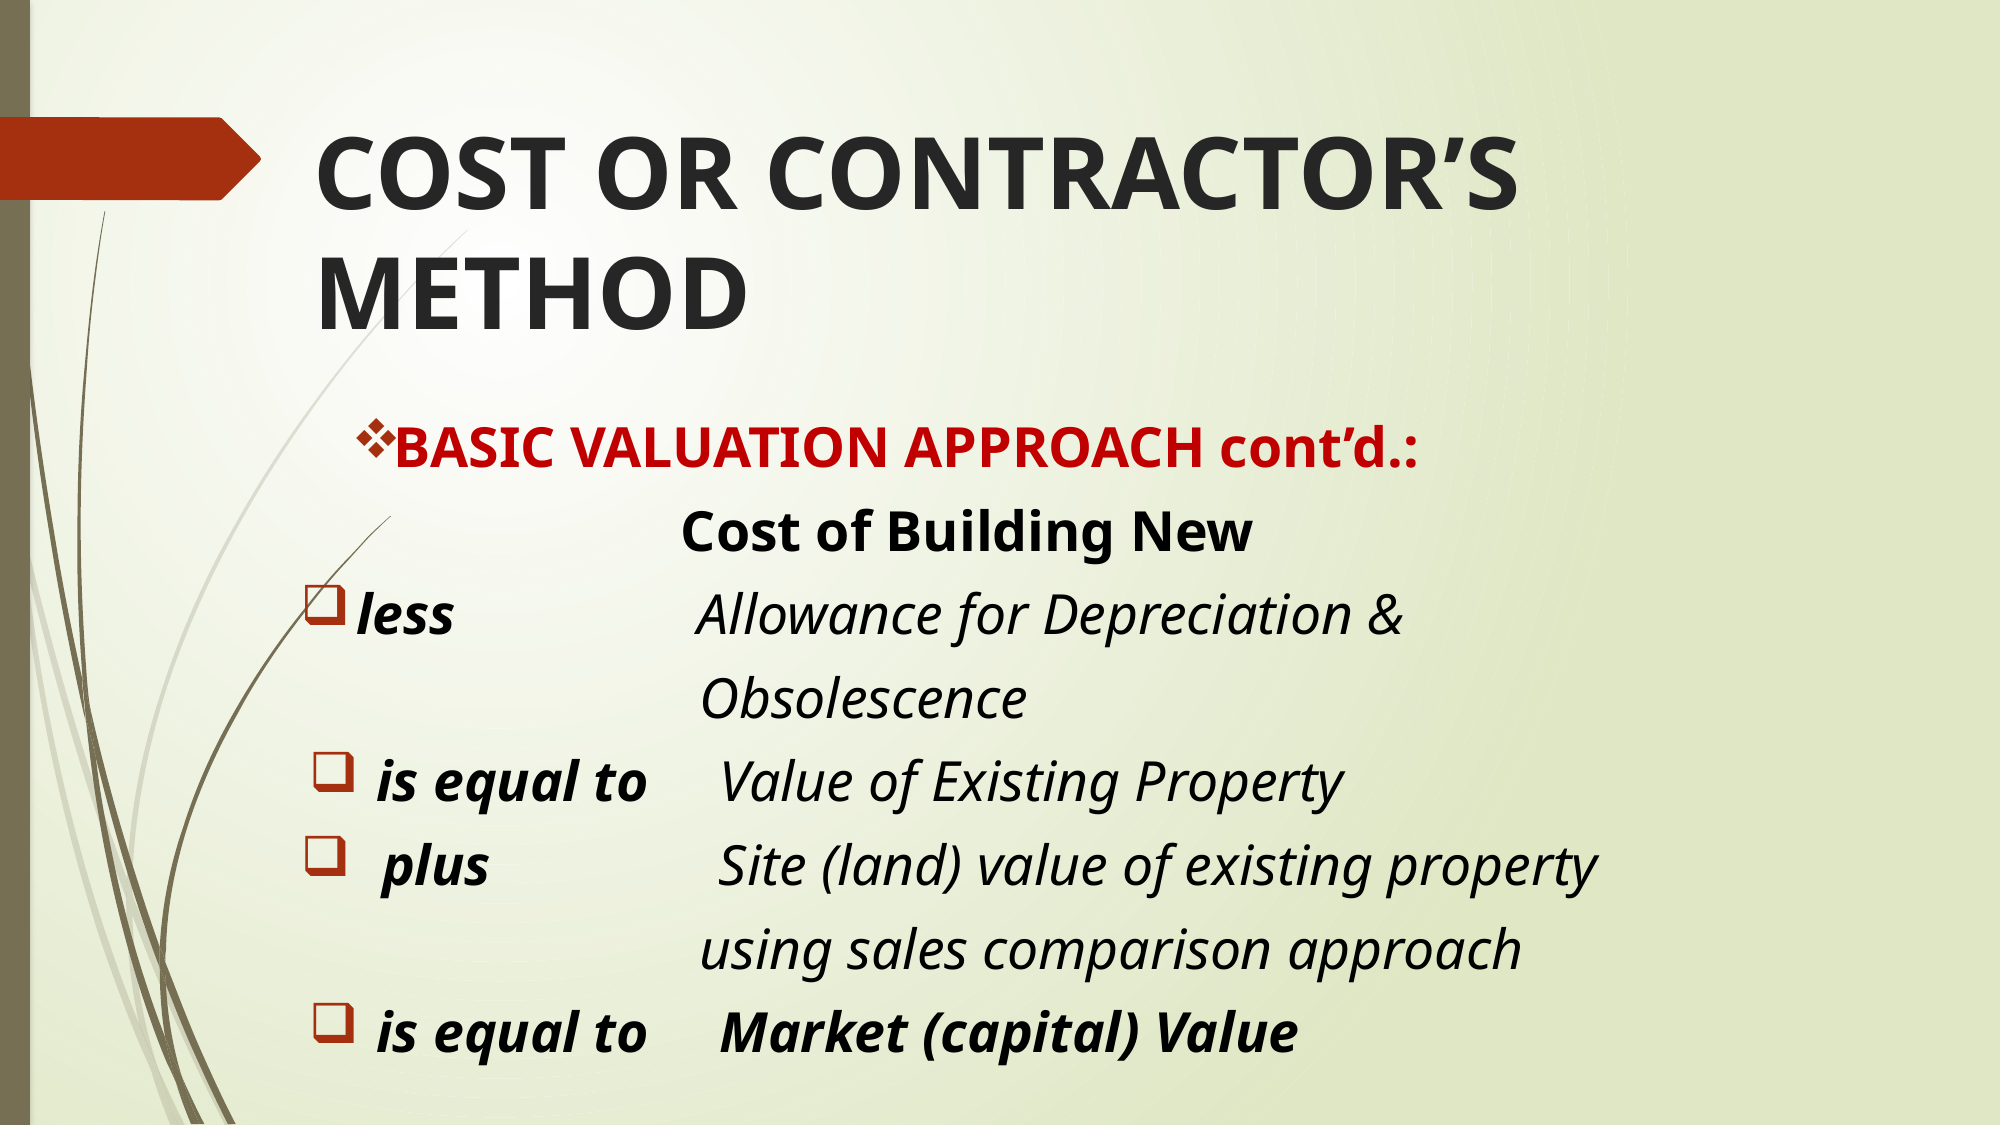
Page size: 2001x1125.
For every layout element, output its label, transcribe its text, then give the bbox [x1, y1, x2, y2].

list BASIC VALUATION APPROACH cont’d.: Cost of Building New less Allowance for Depreciation & Obsolescence is equal to Value of Existing Property plus Site (land) value of existing property using sales comparison approach is equal to Market (capital) Value [202, 350, 1966, 1074]
title COST OR CONTRACTOR’S METHOD [298, 102, 1966, 338]
